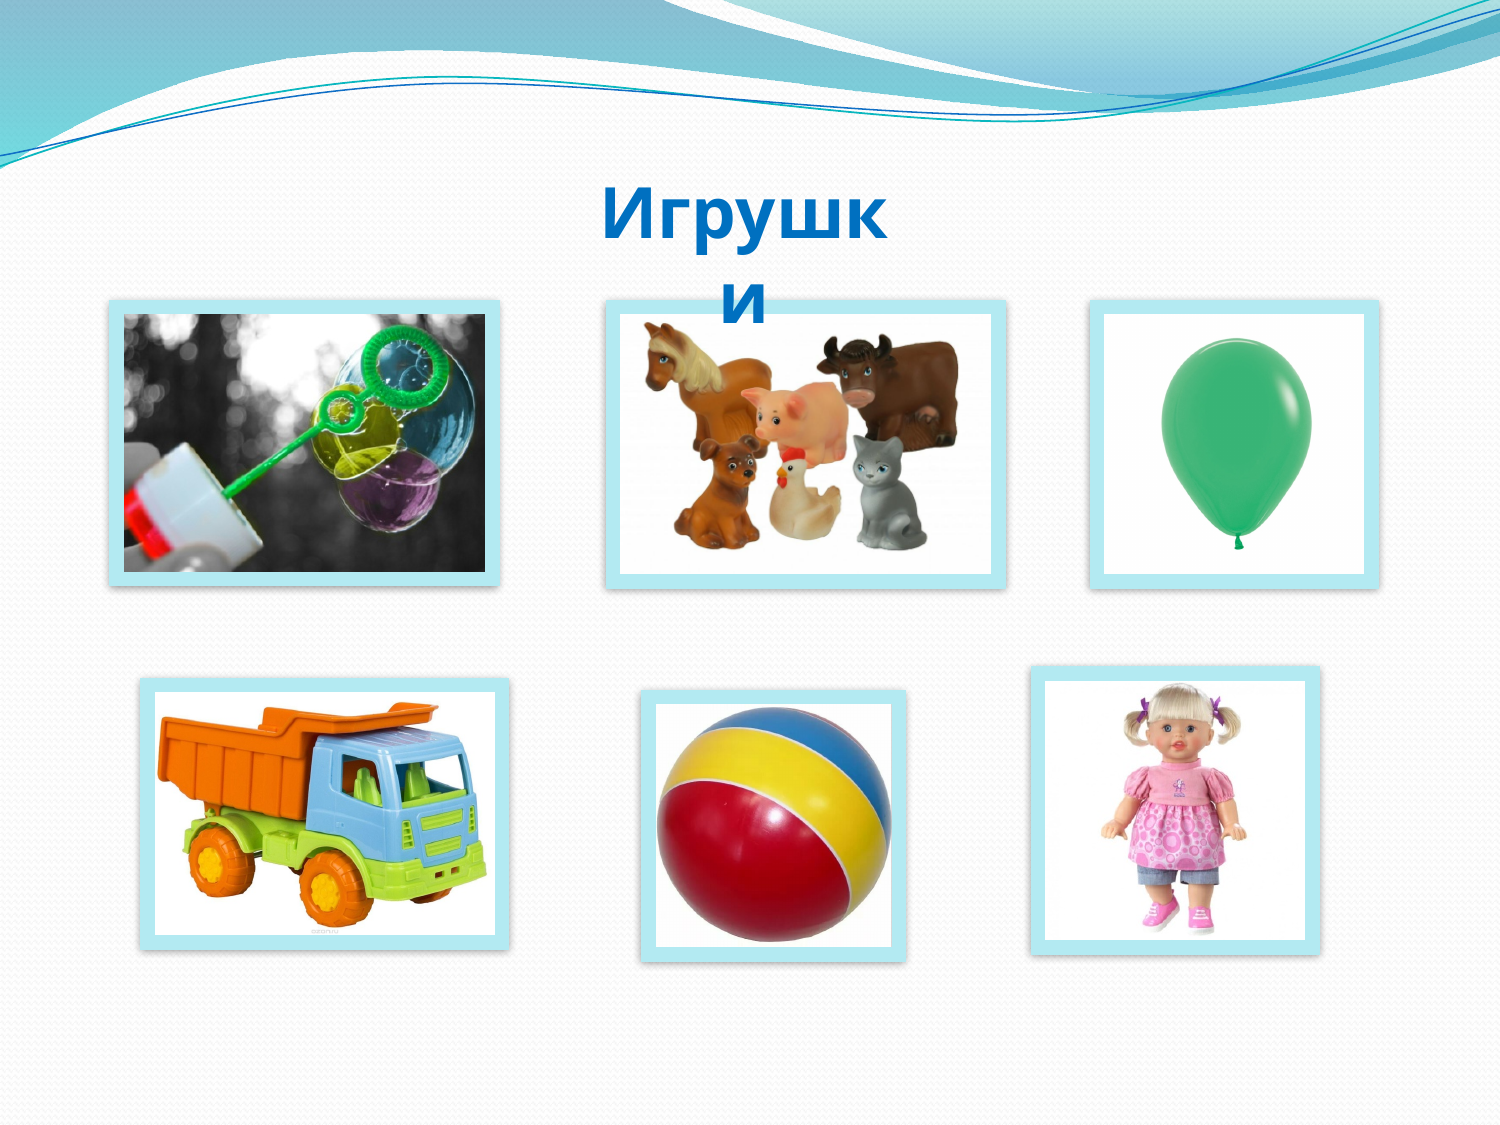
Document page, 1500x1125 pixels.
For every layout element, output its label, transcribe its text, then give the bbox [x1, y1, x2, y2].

picture [619, 314, 992, 575]
picture [123, 314, 486, 572]
text_box Игрушки [561, 160, 928, 346]
picture [1045, 680, 1306, 941]
picture [154, 692, 496, 936]
picture [655, 703, 892, 948]
picture [1104, 314, 1365, 575]
